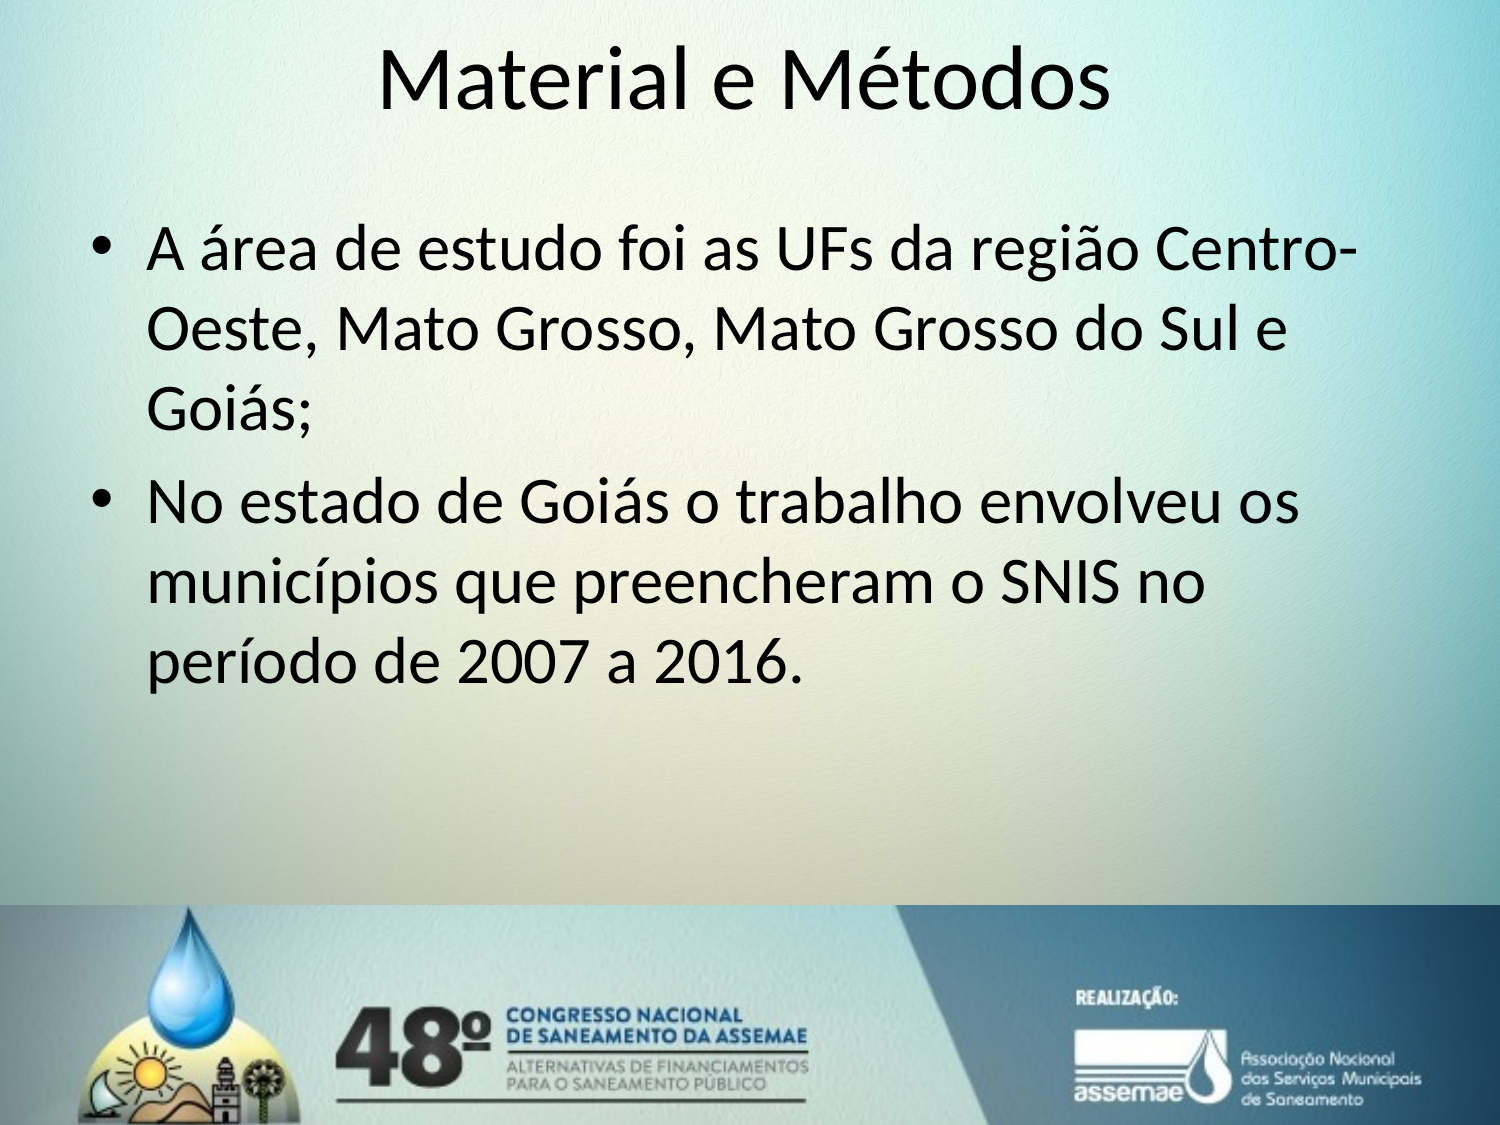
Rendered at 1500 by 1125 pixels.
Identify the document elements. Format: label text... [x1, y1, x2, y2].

picture [0, 0, 1500, 1125]
text_box Material e Métodos [69, 8, 1420, 138]
list A área de estudo foi as UFs da região Centro-Oeste, Mato Grosso, Mato Grosso do Sul e Goiás; No estado de Goiás o trabalho envolveu os municípios que preencheram o SNIS no período de 2007 a 2016. [75, 196, 1388, 804]
